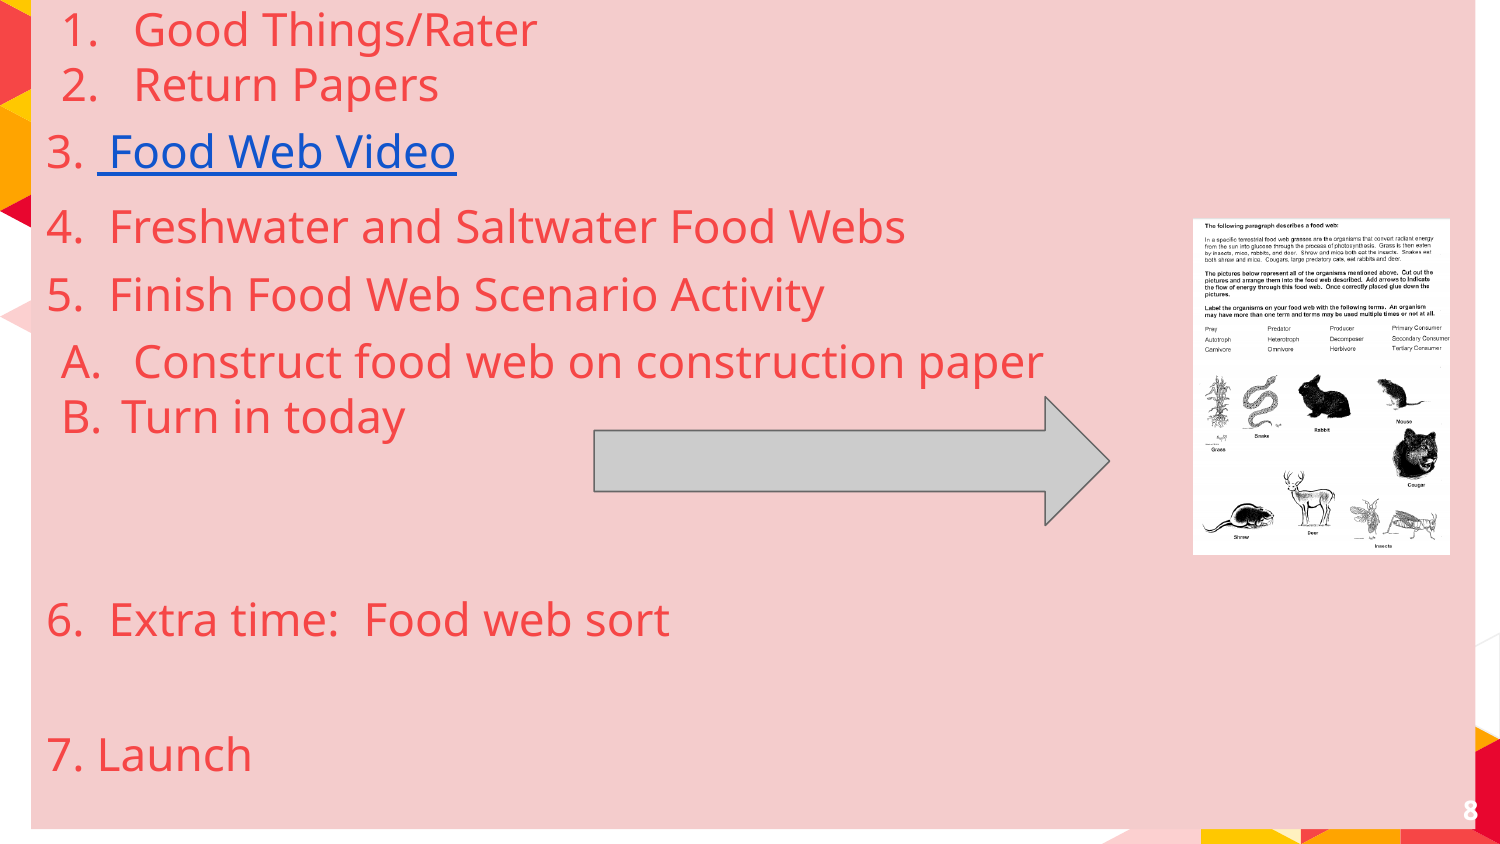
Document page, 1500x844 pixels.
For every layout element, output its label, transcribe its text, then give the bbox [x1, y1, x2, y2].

list Good Things/Rater Return Papers 3. Food Web Video 4. Freshwater and Saltwater Food Webs 5. Finish Food Web Scenario Activity Construct food web on construction paper Turn in today 6. Extra time: Food web sort 7. Launch [31, 0, 1476, 830]
slide_number 8 [1403, 779, 1494, 844]
picture [1192, 217, 1451, 556]
text_box [594, 396, 1110, 526]
